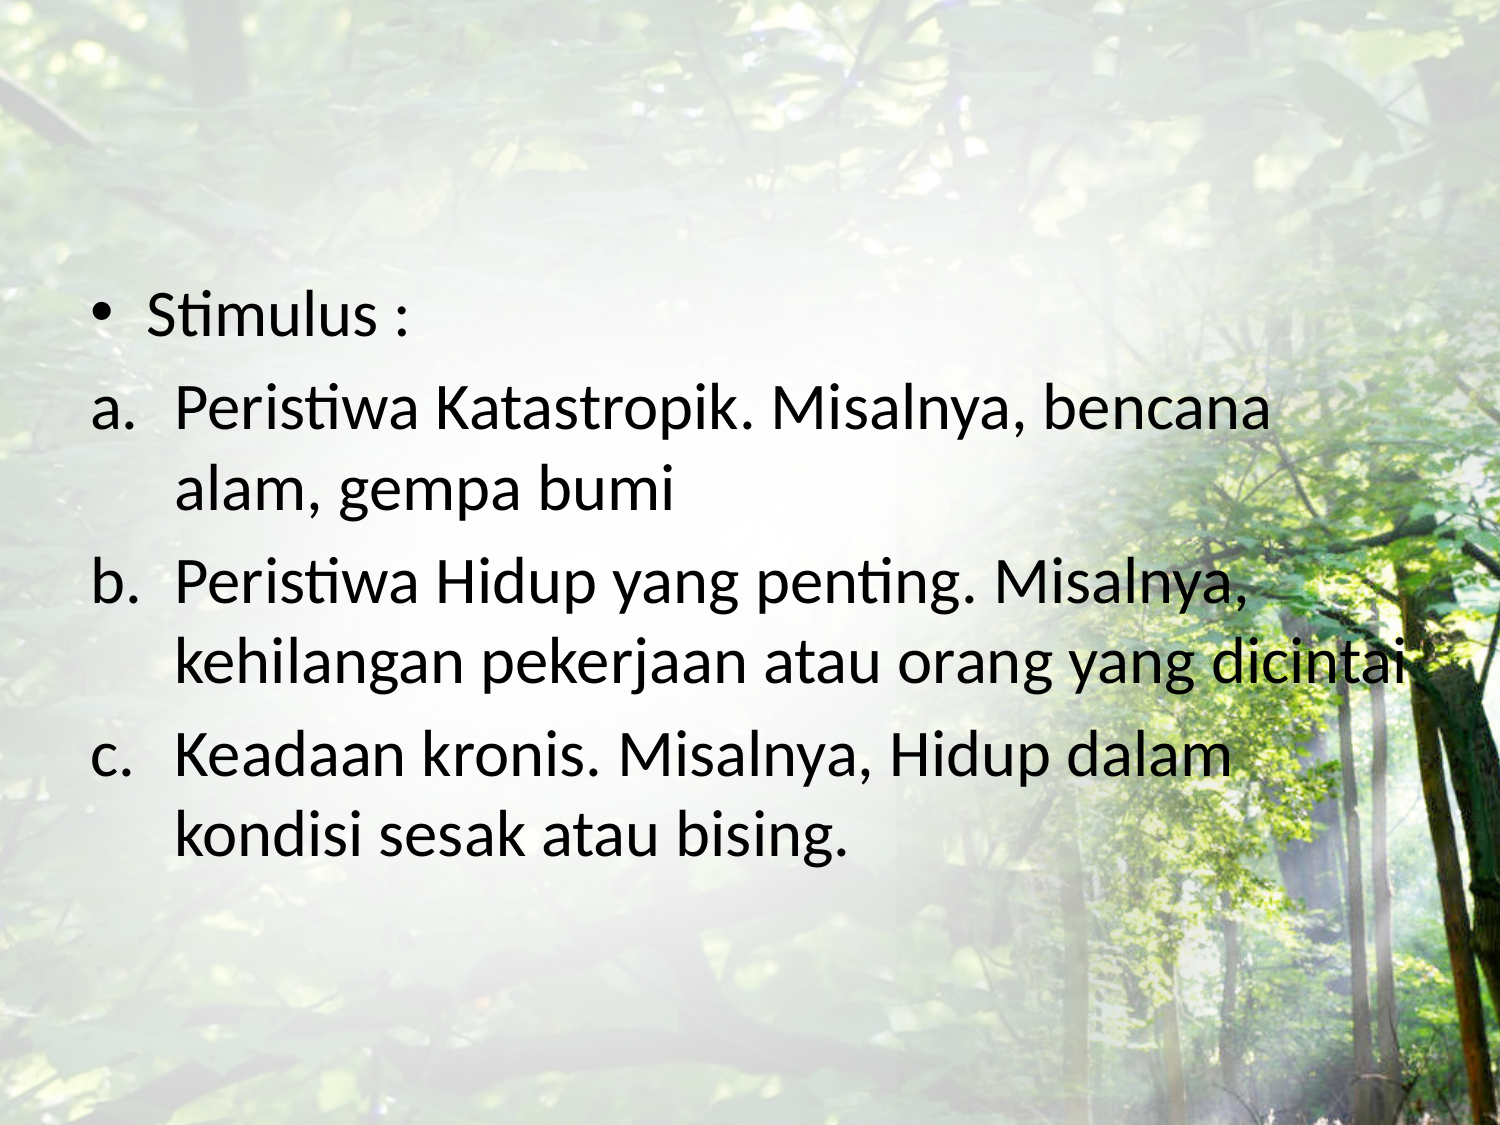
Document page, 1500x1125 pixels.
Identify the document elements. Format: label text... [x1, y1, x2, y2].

list Stimulus : Peristiwa Katastropik. Misalnya, bencana alam, gempa bumi Peristiwa Hidup yang penting. Misalnya, kehilangan pekerjaan atau orang yang dicintai Keadaan kronis. Misalnya, Hidup dalam kondisi sesak atau bising. [75, 262, 1425, 1005]
picture [0, 0, 1500, 1125]
